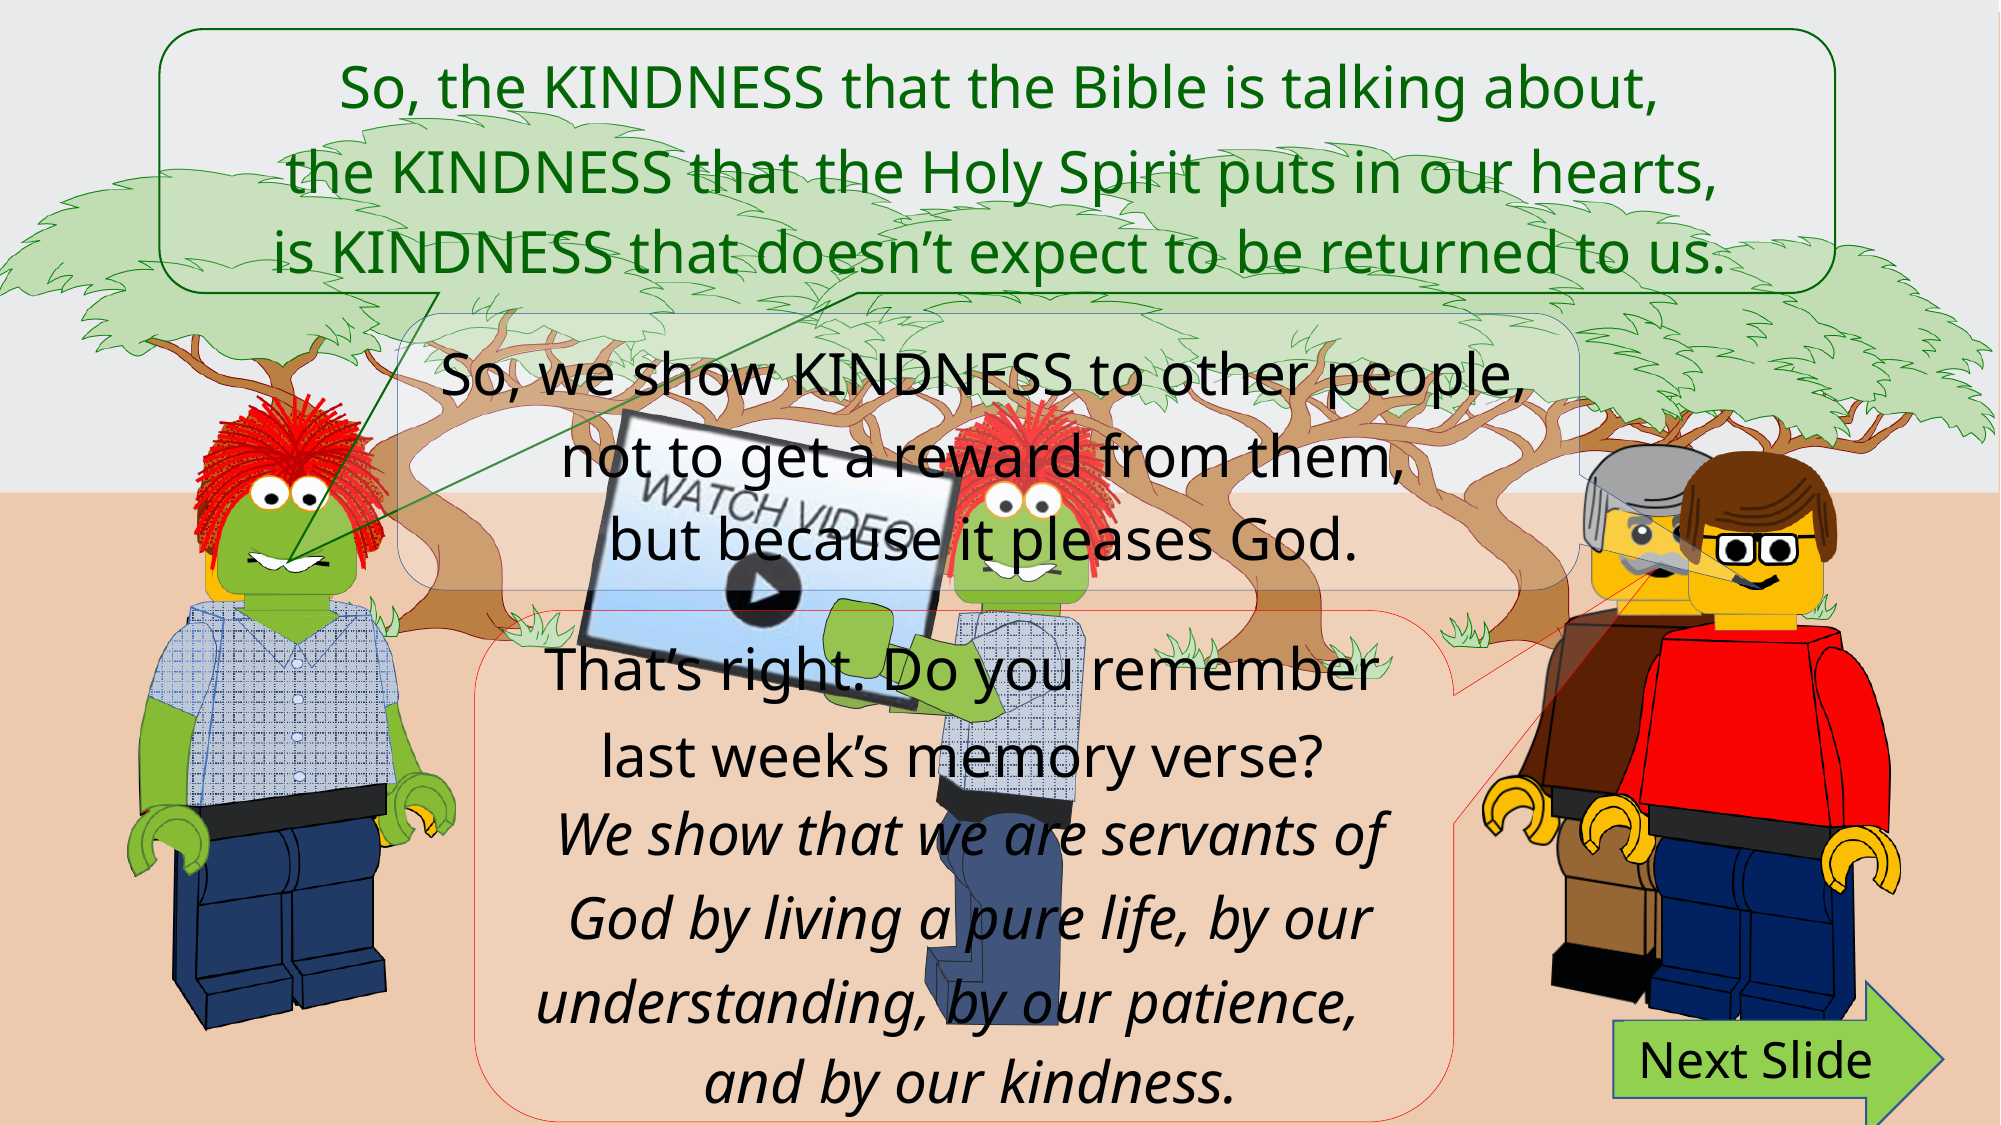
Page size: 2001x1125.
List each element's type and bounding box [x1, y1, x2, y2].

text_box [470, 610, 1471, 1122]
picture [1482, 444, 1901, 1045]
text_box [159, 29, 1836, 293]
picture [127, 393, 456, 1032]
text_box [0, 0, 2000, 1125]
text_box [397, 313, 1580, 590]
picture [575, 590, 1121, 610]
text_box [1613, 981, 1944, 1125]
